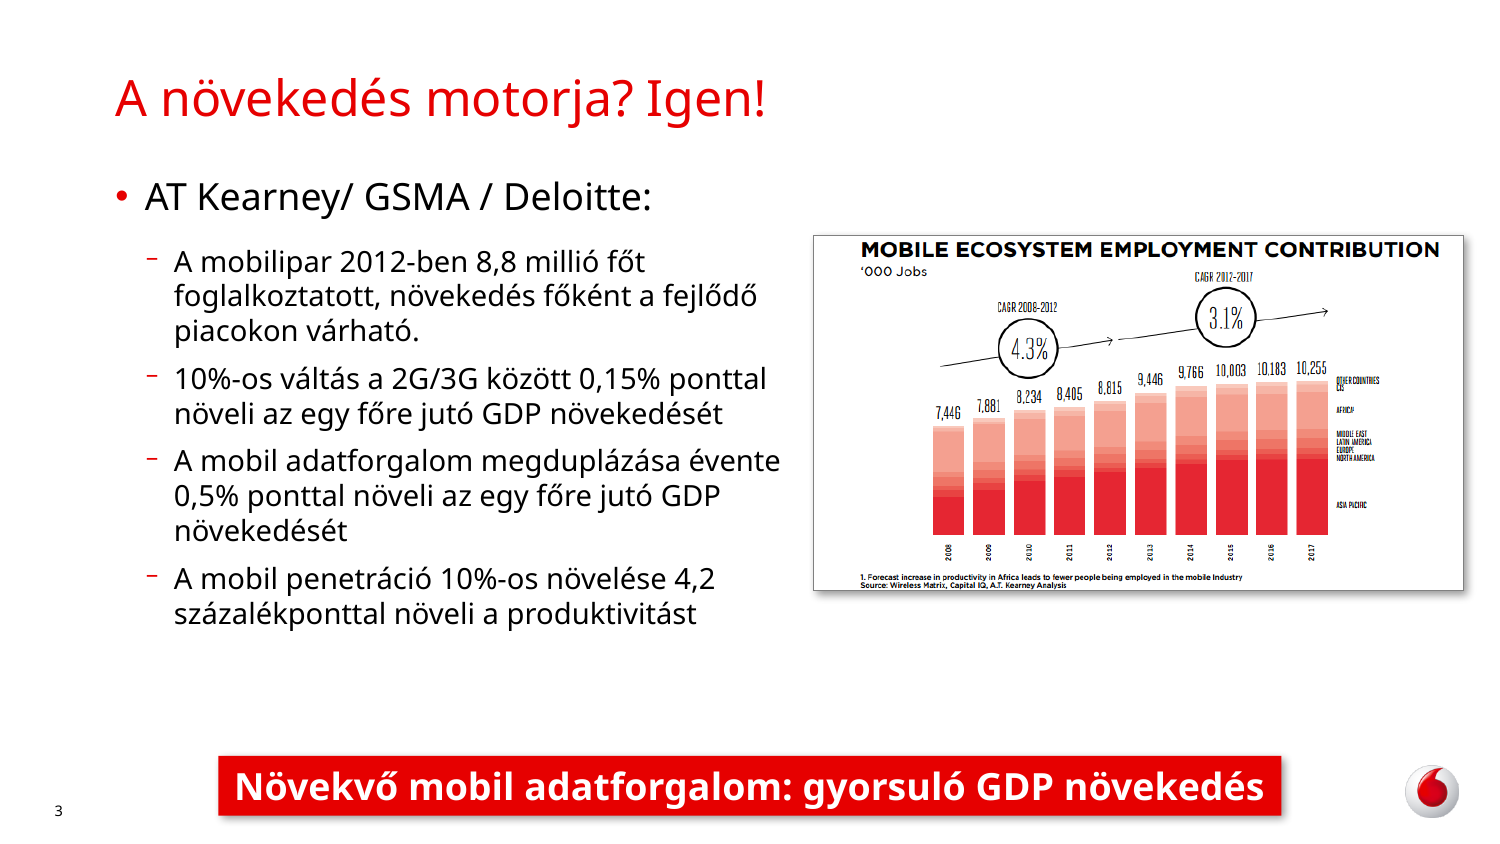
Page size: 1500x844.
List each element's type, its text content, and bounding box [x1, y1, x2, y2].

picture [813, 235, 1464, 592]
picture [1405, 765, 1459, 818]
text_box Növekvő mobil adatforgalom: gyorsuló GDP növekedés [218, 755, 1282, 816]
list AT Kearney/ GSMA / Deloitte: A mobilipar 2012-ben 8,8 millió főt foglalkoztatott, növekedés főként a fejlődő piacokon várható. 10%-os váltás a 2G/3G között 0,15% ponttal növeli az egy főre jutó GDP növekedését A mobil adatforgalom megduplázása évente 0,5% ponttal növeli az egy főre jutó GDP növekedését A mobil penetráció 10%-os növelése 4,2 százalékponttal növeli a produktivitást [100, 165, 811, 662]
title A növekedés motorja? Igen! [100, 59, 1451, 176]
